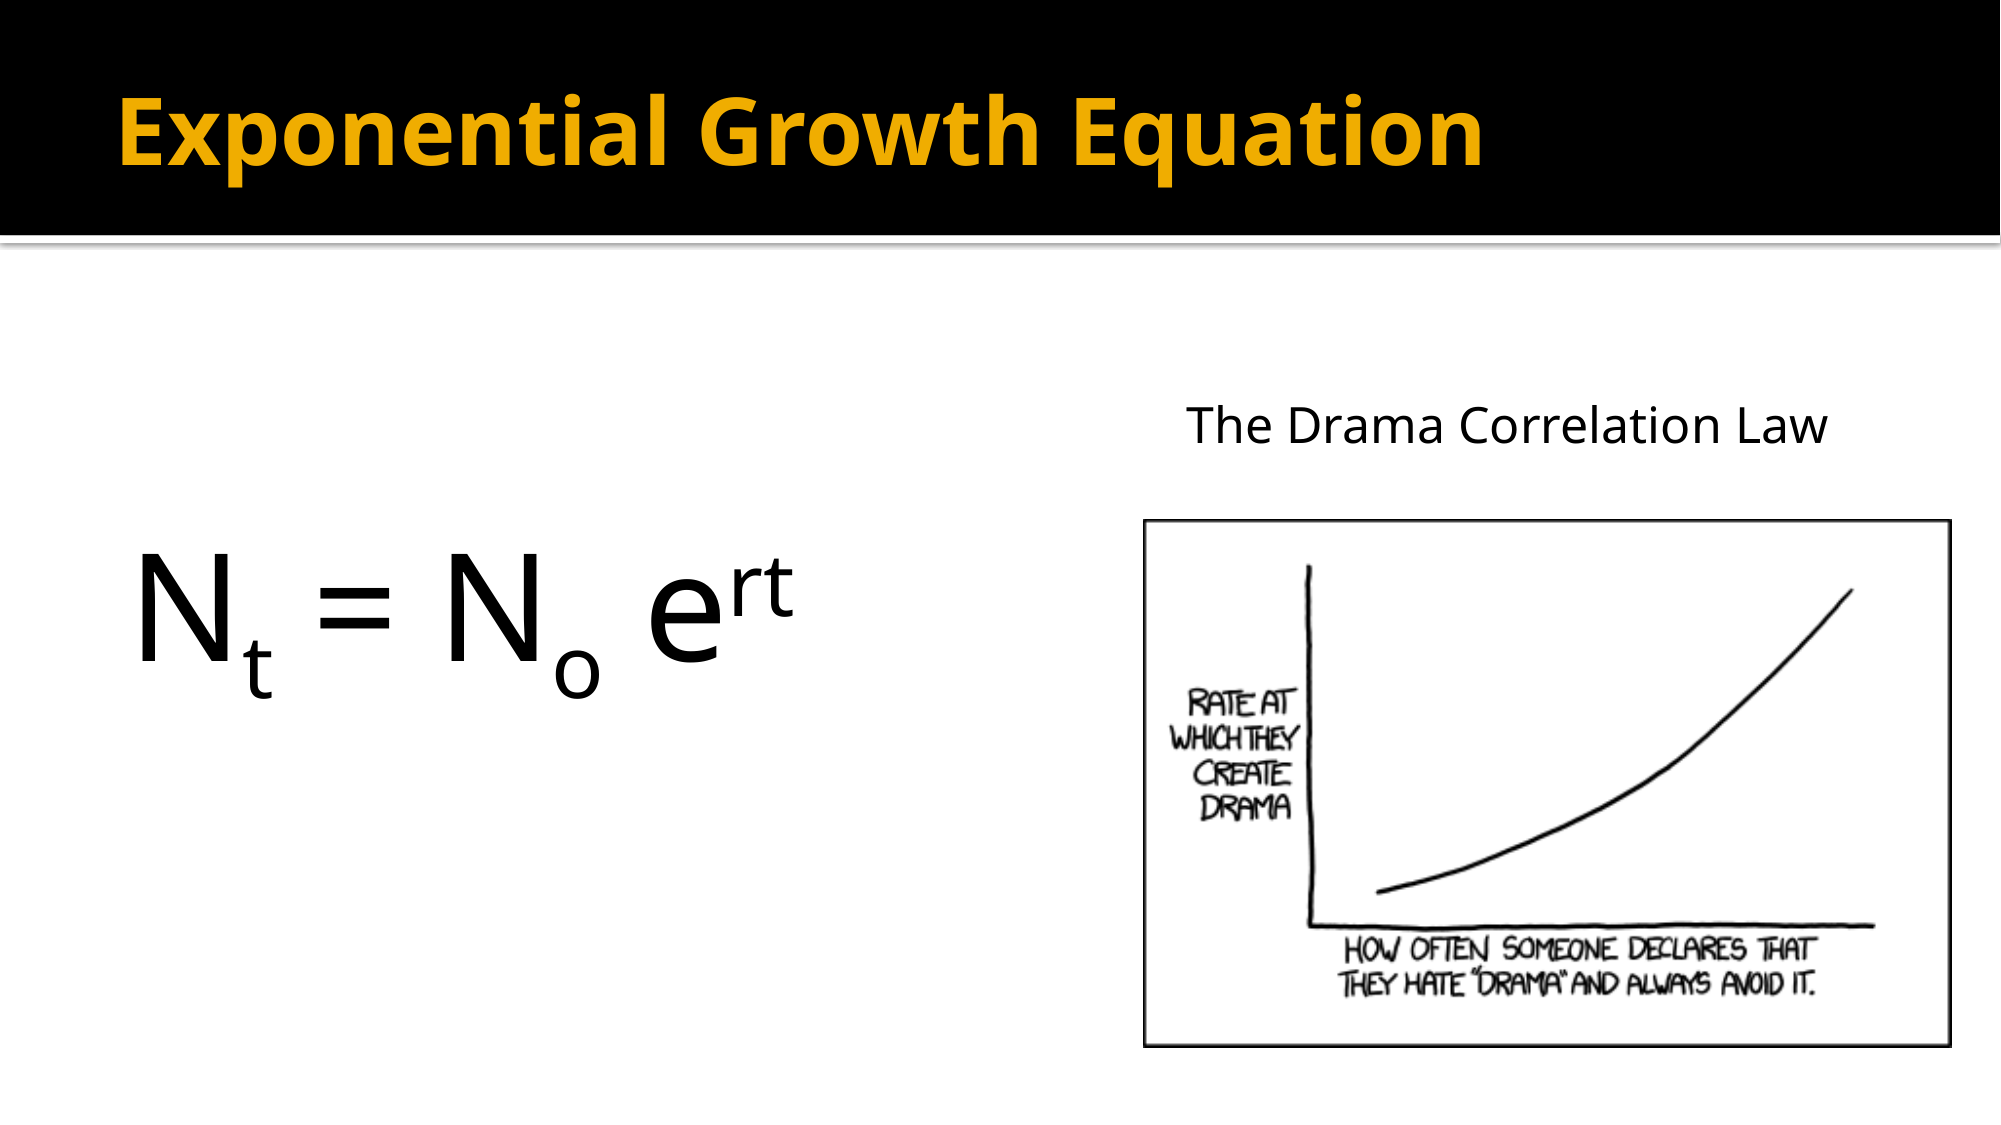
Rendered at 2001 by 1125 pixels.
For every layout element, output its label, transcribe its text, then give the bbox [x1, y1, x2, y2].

picture [1143, 519, 1952, 1048]
list Nt = No ert [99, 495, 852, 915]
title Exponential Growth Equation [99, 25, 1900, 231]
text_box The Drama Correlation Law [1171, 386, 1865, 461]
